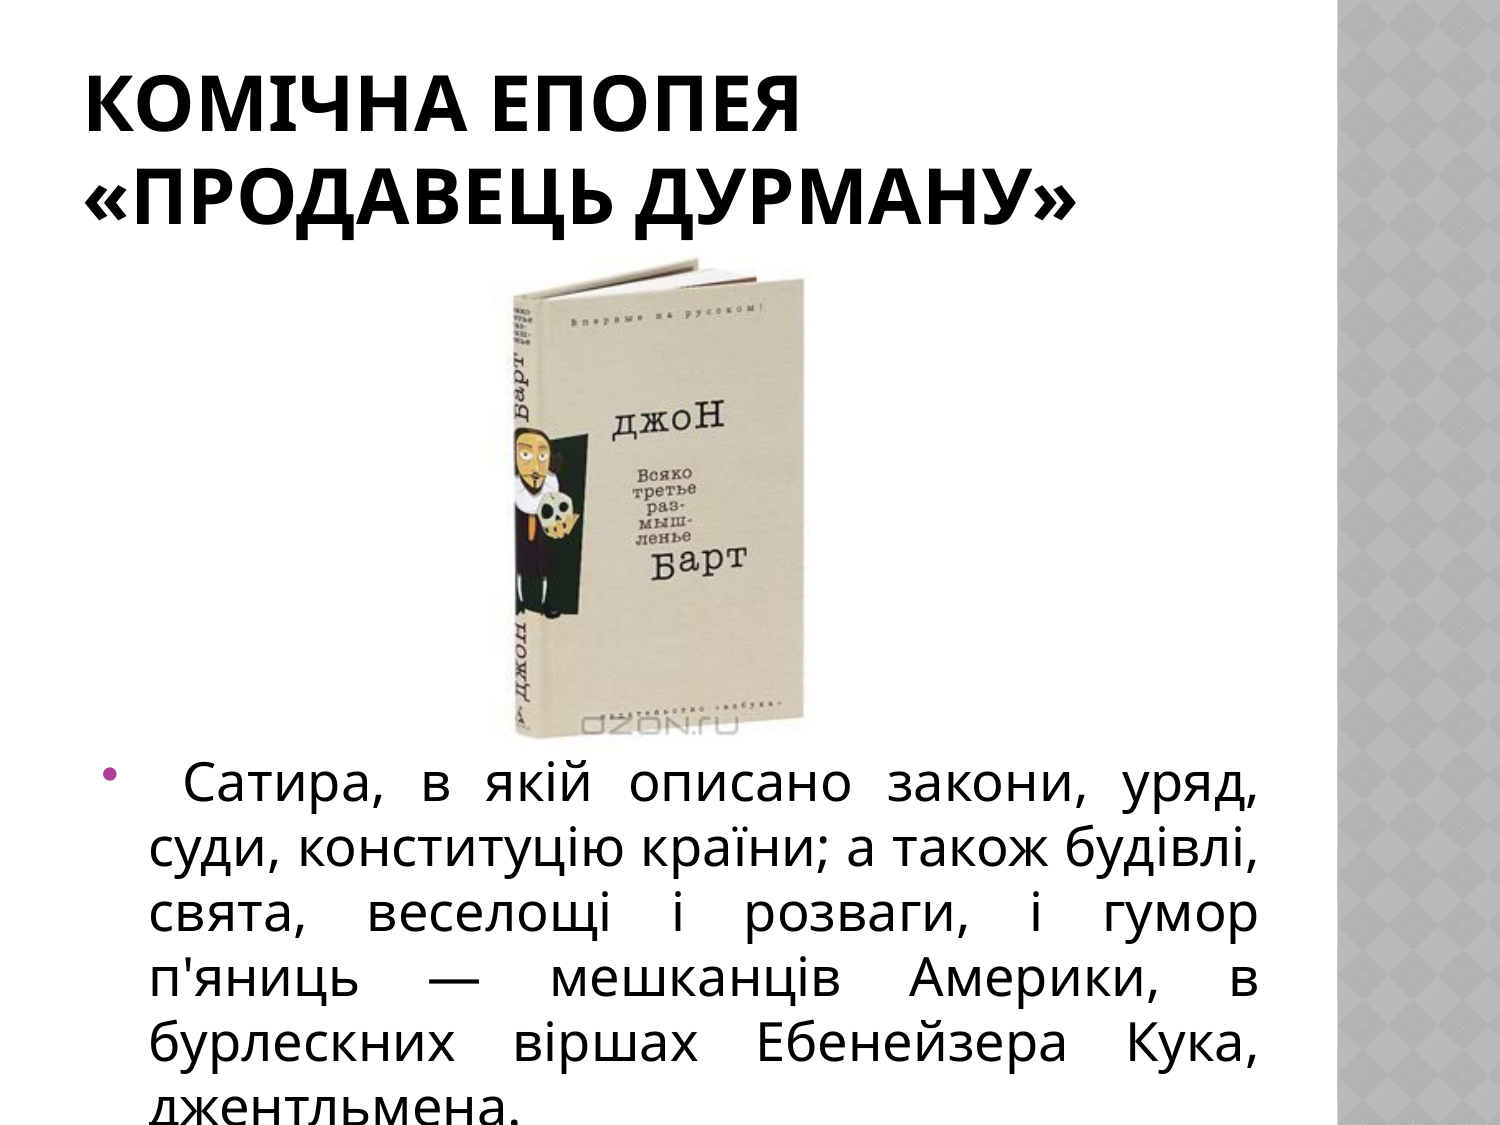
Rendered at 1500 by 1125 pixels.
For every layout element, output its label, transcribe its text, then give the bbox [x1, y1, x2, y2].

picture [413, 254, 909, 750]
list Сатира, в якій описано закони, уряд, суди, конституцію країни; а також будівлі, свята, веселощі і розваги, і гумор п'яниць — мешканців Америки, в бурлескних віршах Ебенейзера Кука, джентльмена. [88, 739, 1276, 1086]
title Комічна епопея «Продавець дурману» [75, 52, 1263, 240]
